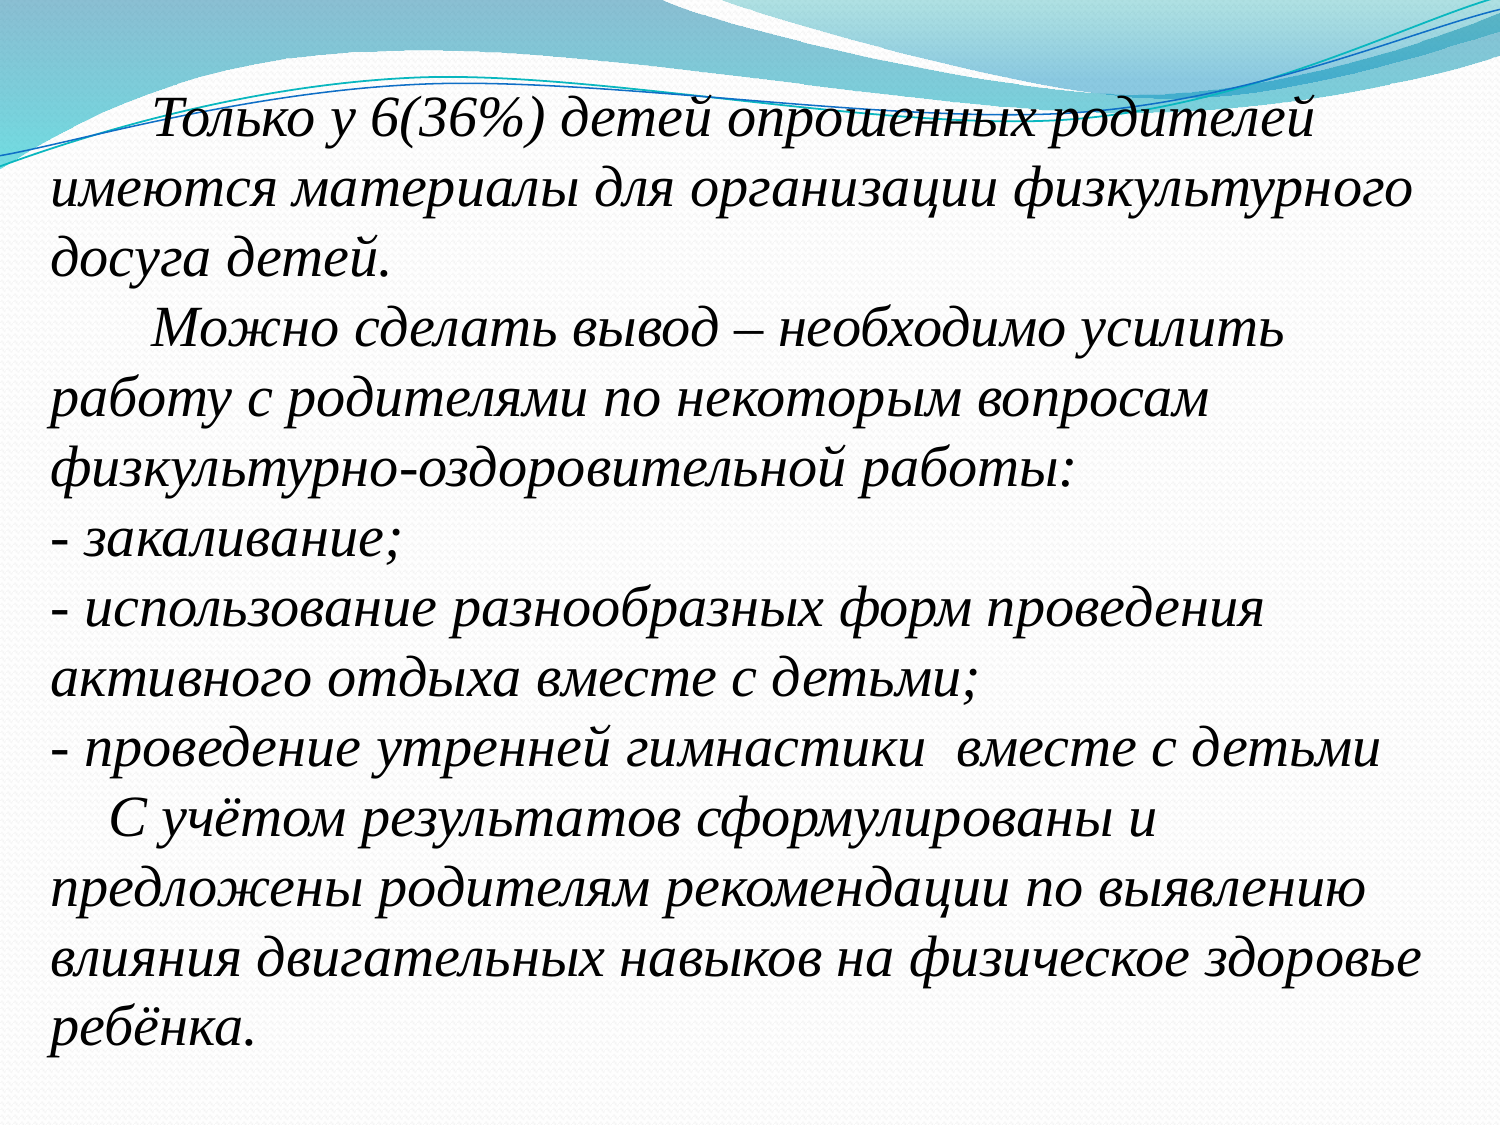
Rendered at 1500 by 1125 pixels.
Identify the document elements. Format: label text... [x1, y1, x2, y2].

list Только у 6(36%) детей опрошенных родителей имеются материалы для организации физкультурного досуга детей. Можно сделать вывод – необходимо усилить работу с родителями по некоторым вопросам физкультурно-оздоровительной работы: - закаливание; - использование разнообразных форм проведения активного отдыха вместе с детьми; - проведение утренней гимнастики вместе с детьми С учётом результатов сформулированы и предложены родителям рекомендации по выявлению влияния двигательных навыков на физическое здоровье ребёнка. [34, 70, 1466, 1038]
